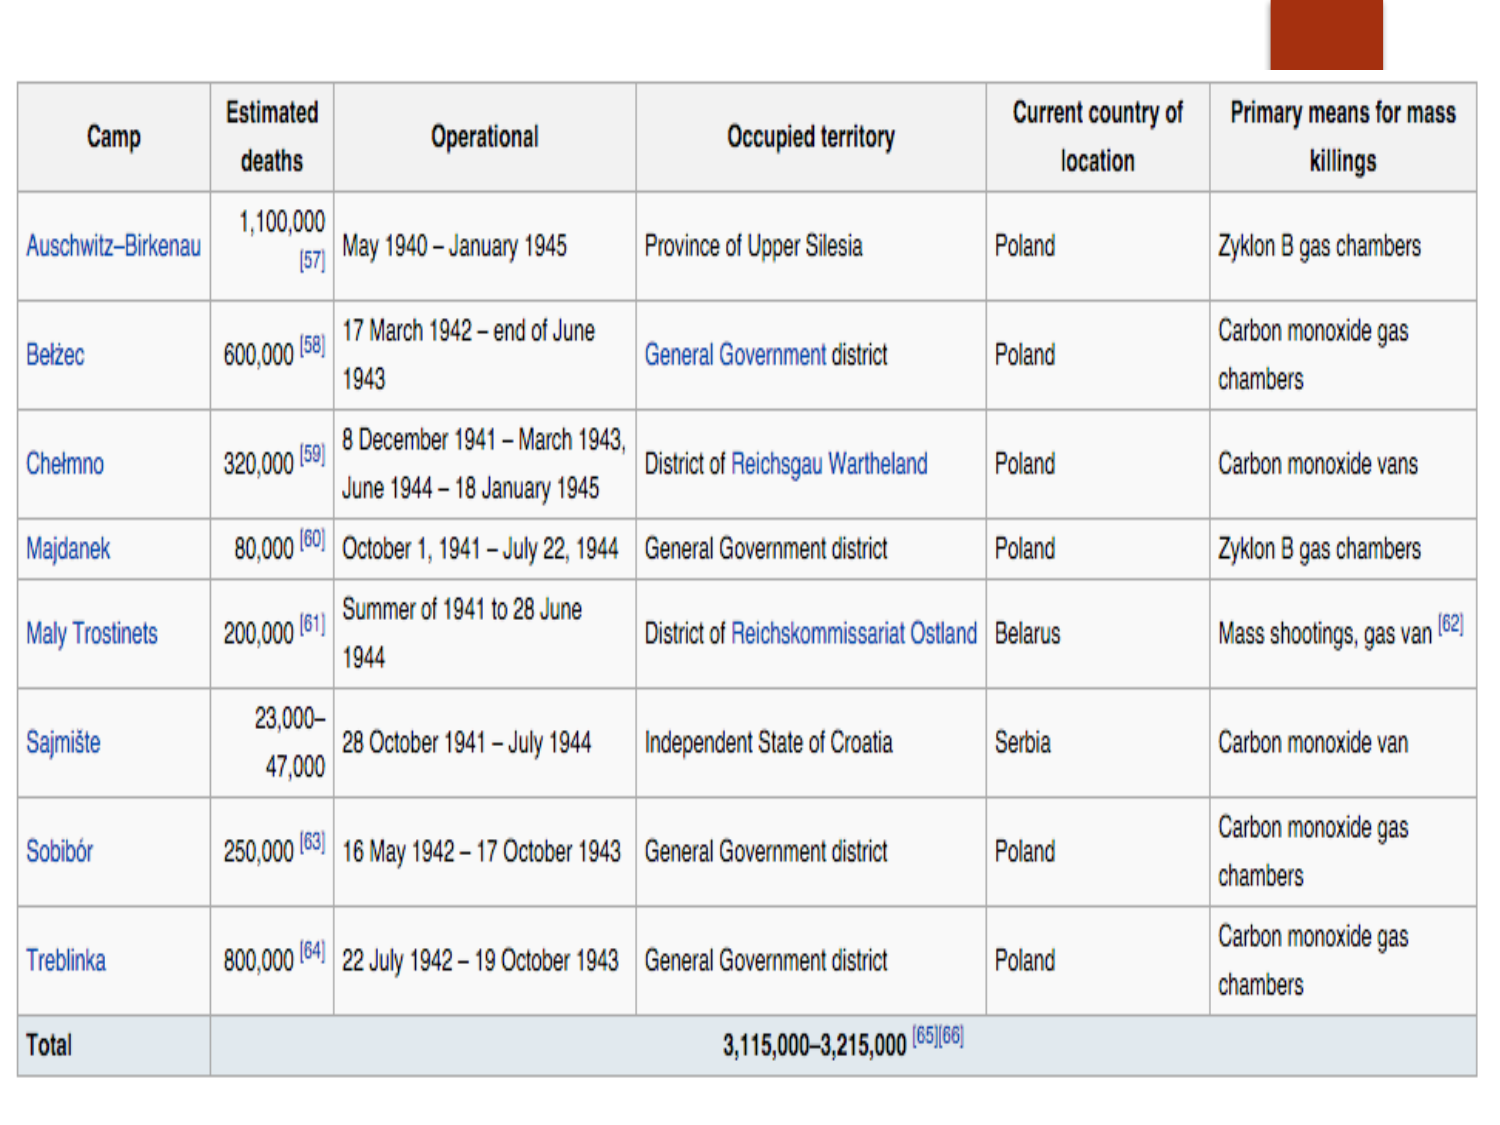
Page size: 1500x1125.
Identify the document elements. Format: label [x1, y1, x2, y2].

list [14, 70, 1484, 1090]
